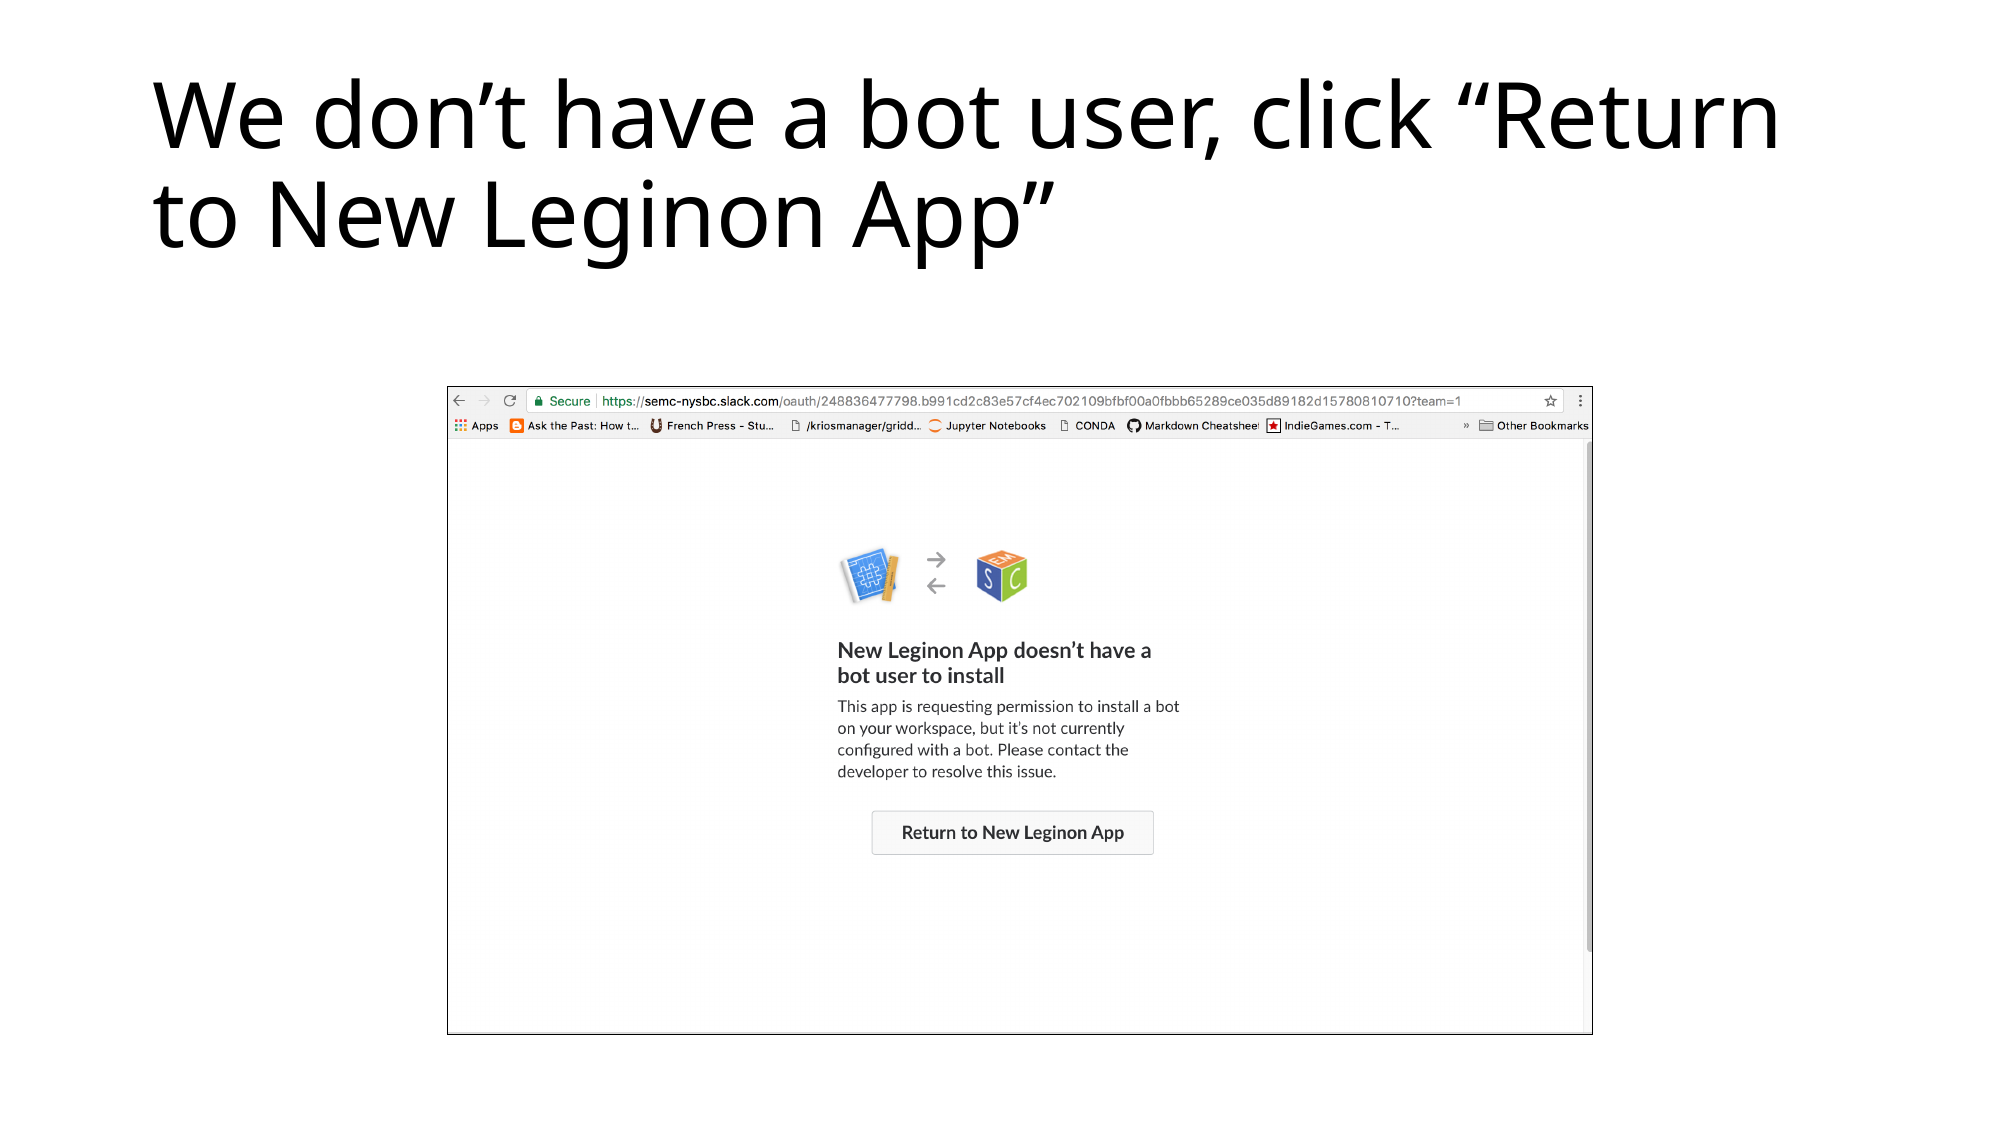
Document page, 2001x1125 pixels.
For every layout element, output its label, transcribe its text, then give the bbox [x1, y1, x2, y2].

title We don’t have a bot user, click “Return to New Leginon App” [137, 59, 1863, 278]
picture [447, 386, 1593, 1035]
